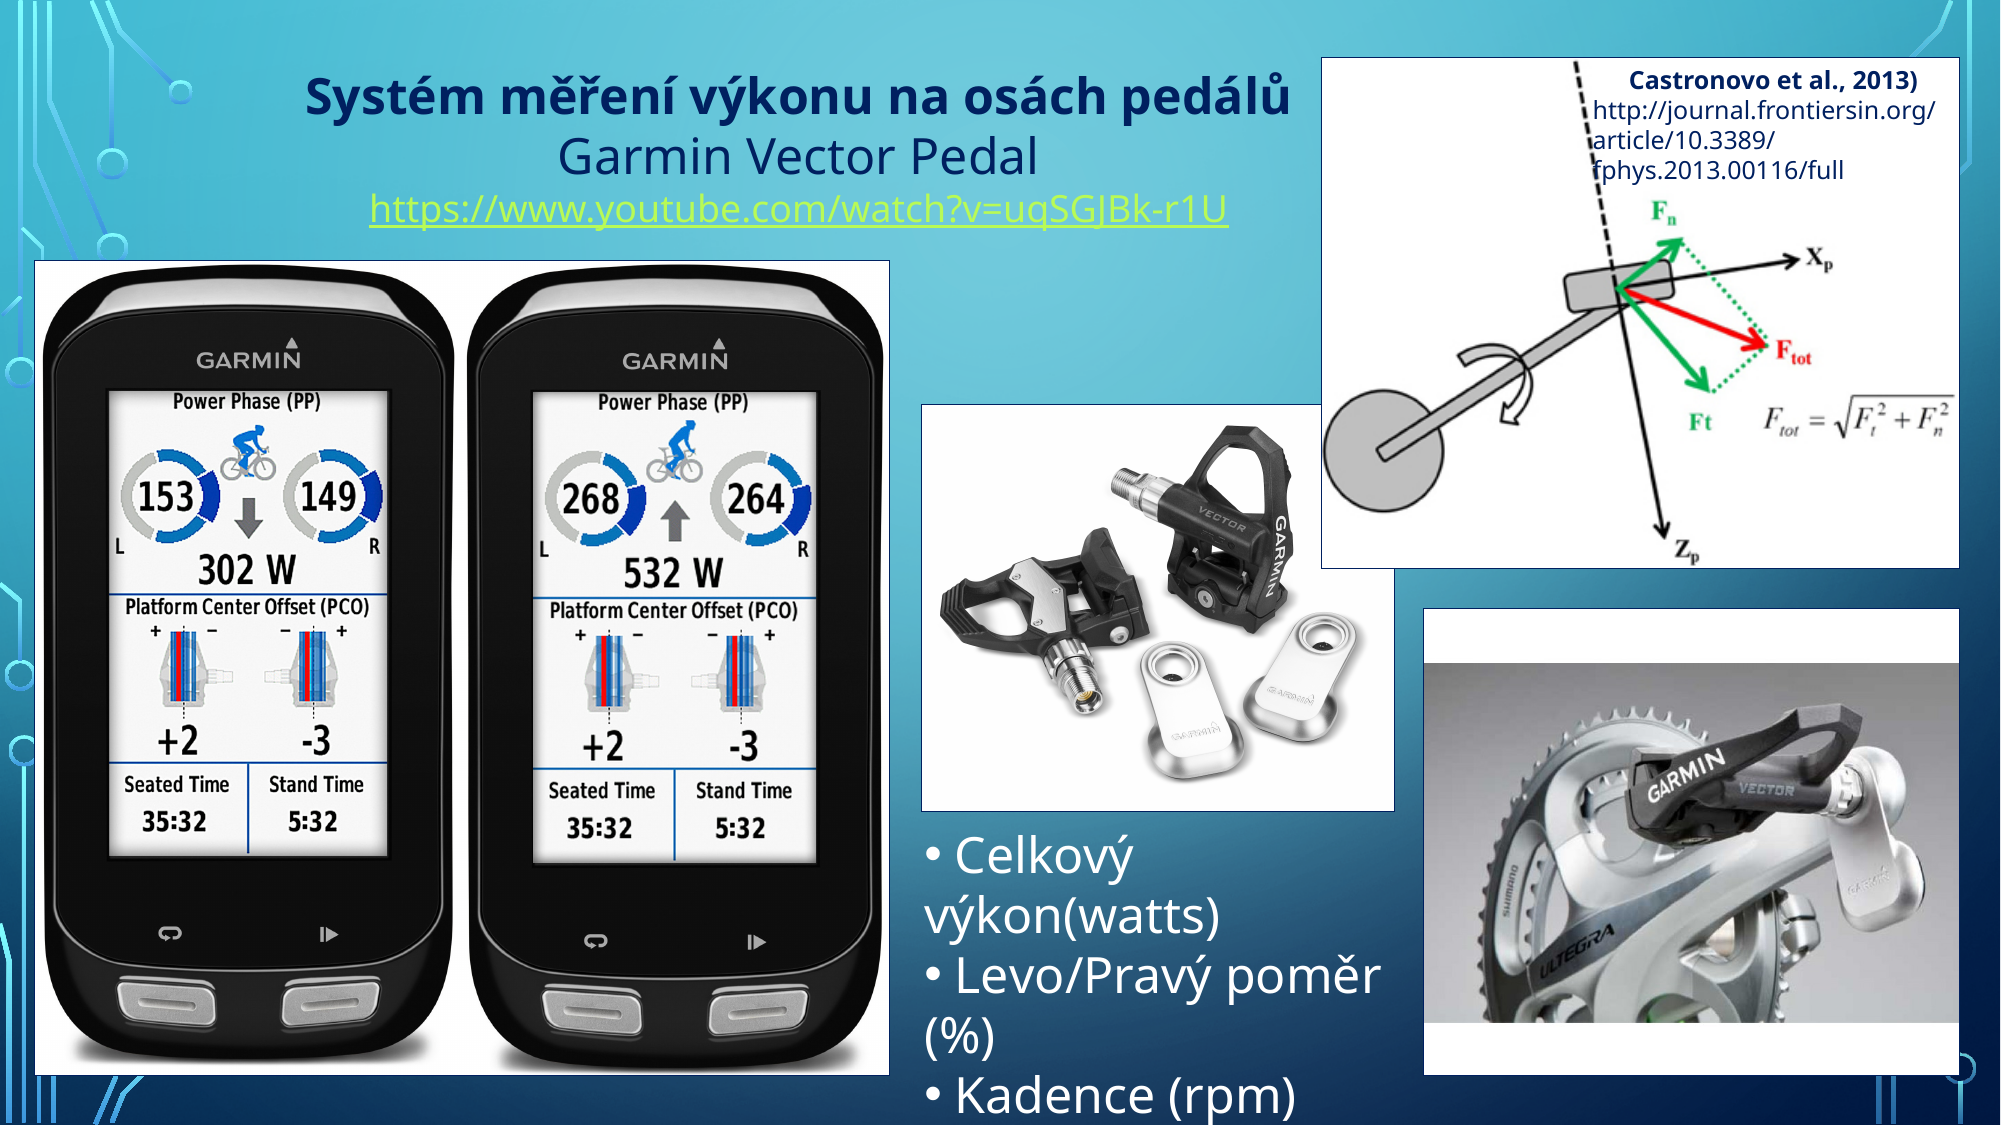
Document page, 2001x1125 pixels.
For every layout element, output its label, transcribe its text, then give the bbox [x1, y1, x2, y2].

picture [921, 56, 1960, 813]
picture [34, 260, 891, 1076]
picture [1423, 607, 1960, 1076]
text_box Celkový výkon(watts) Levo/Pravý poměr (%) Kadence (rpm) +/- 1.5% accuracy [909, 815, 1444, 1125]
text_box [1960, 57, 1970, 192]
text_box Systém měření výkonu na osách pedálů Garmin Vector Pedal https://www.youtube.com/watch?v=uqSGJBk-r1U [290, 57, 1308, 243]
